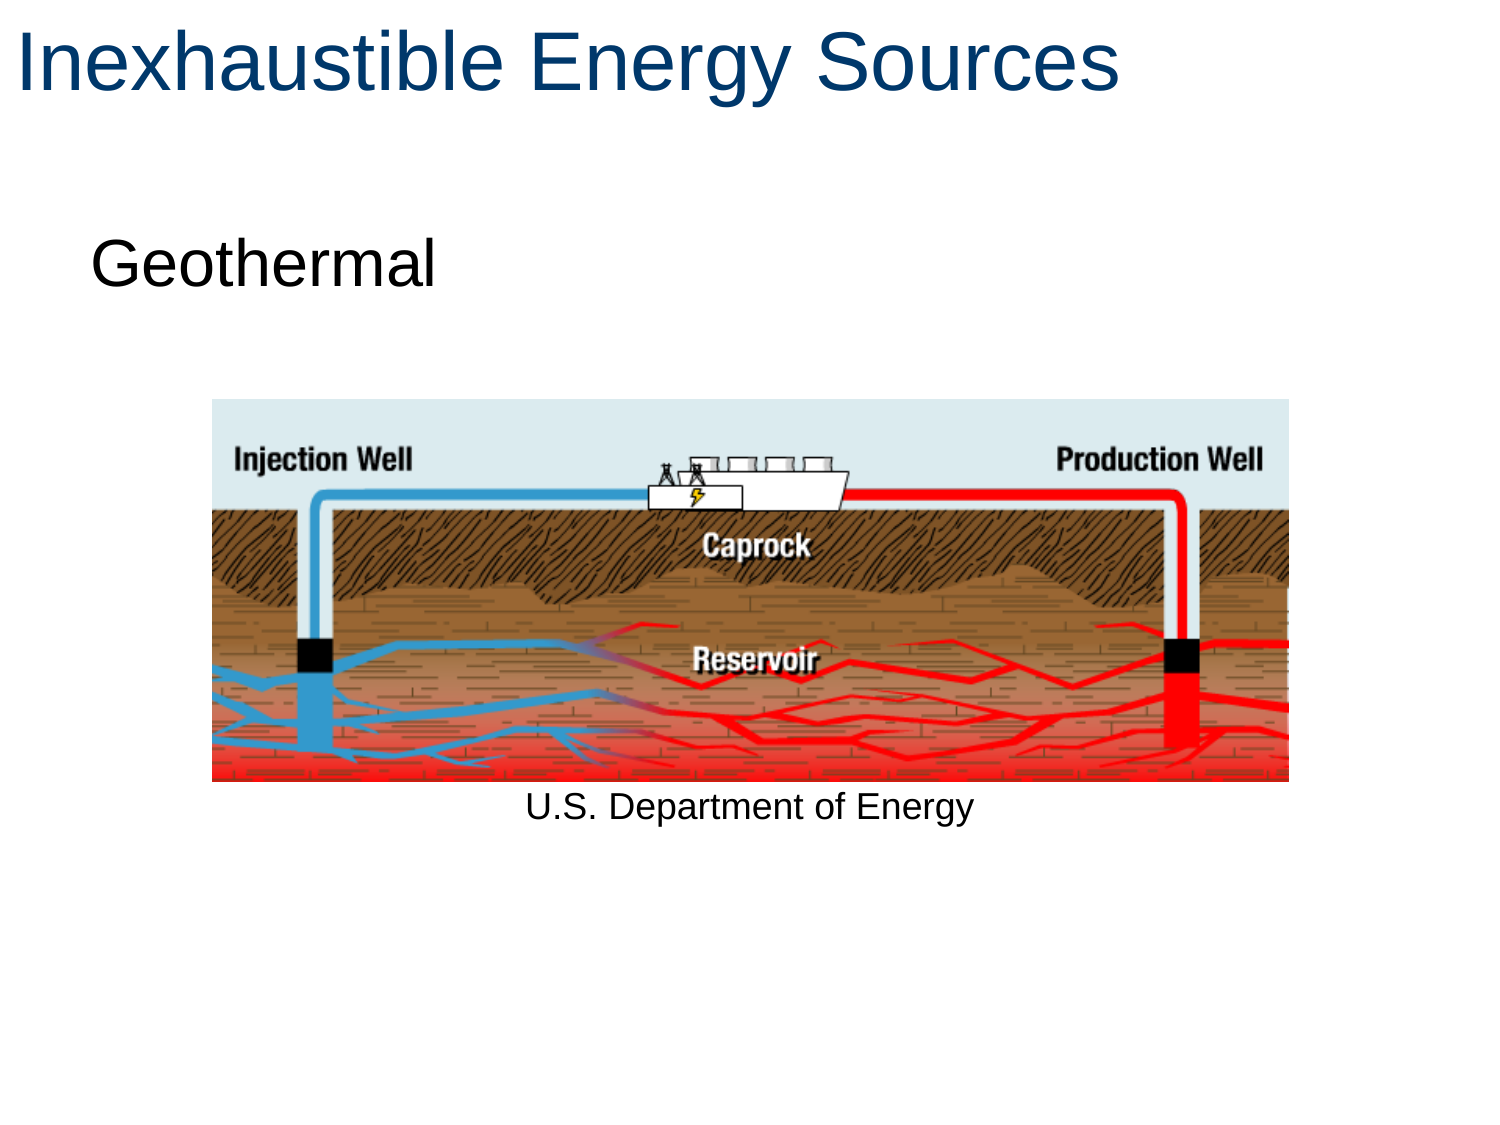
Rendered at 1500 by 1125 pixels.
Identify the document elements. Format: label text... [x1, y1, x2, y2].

picture [212, 399, 1290, 782]
text_box U.S. Department of Energy [510, 791, 990, 835]
title Inexhaustible Energy Sources [0, 0, 1350, 150]
list Geothermal [75, 212, 475, 338]
